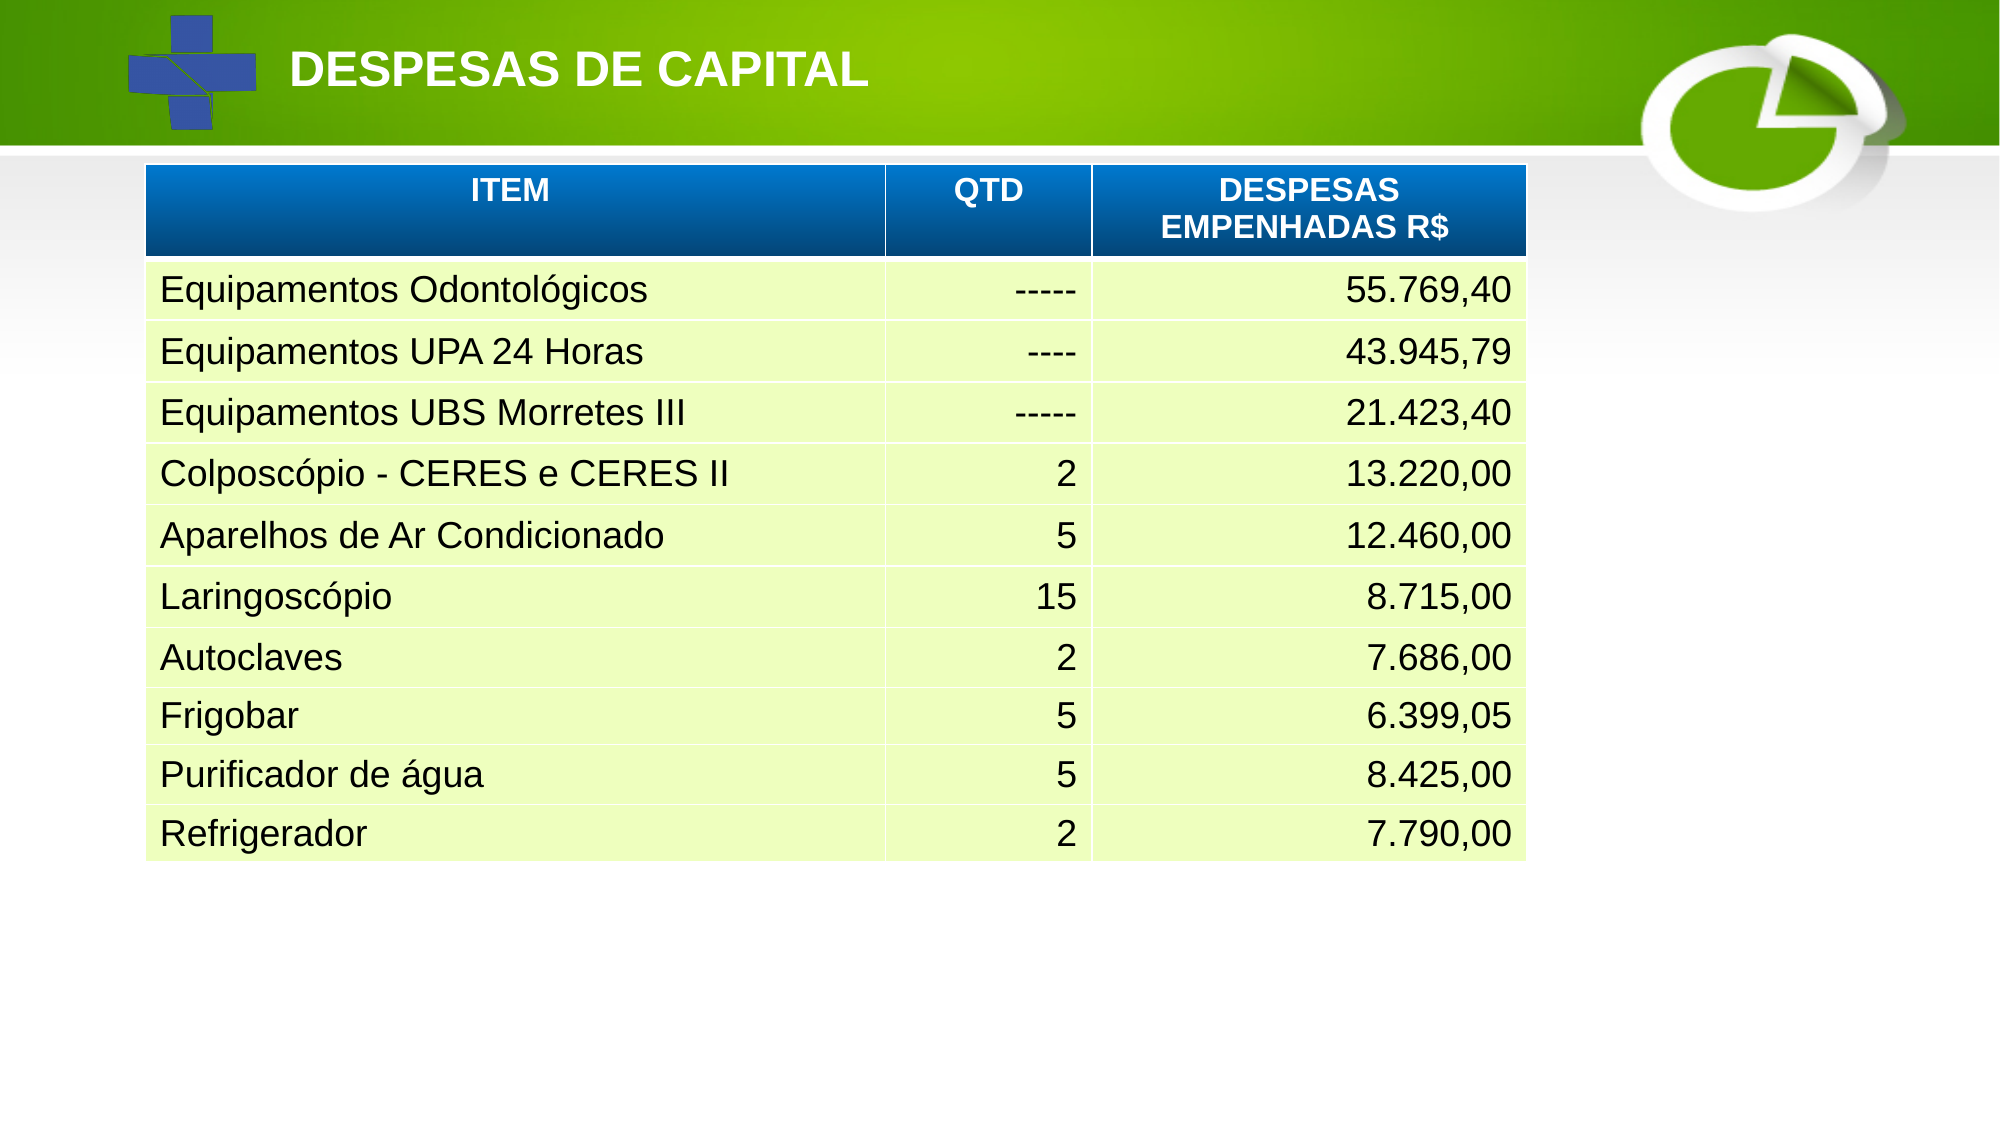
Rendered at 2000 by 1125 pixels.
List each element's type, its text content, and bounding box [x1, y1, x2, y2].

table_cell Colposcópio - CERES e CERES II [146, 444, 885, 504]
table_cell Equipamentos UPA 24 Horas [146, 321, 885, 381]
table_cell Equipamentos UBS Morretes III [146, 383, 885, 442]
table_cell Autoclaves [146, 628, 885, 687]
table_header QTD [886, 165, 1091, 256]
table_cell 5 [886, 745, 1091, 804]
table_cell 7.790,00 [1093, 805, 1526, 861]
table_cell Laringoscópio [146, 567, 885, 627]
table_cell 2 [886, 628, 1091, 687]
table_cell 2 [886, 444, 1091, 504]
table_cell 43.945,79 [1093, 321, 1526, 381]
text_box DESPESAS DE CAPITAL [274, 0, 1850, 201]
table_cell ----- [886, 383, 1091, 442]
table_cell 8.425,00 [1093, 745, 1526, 804]
table_cell Purificador de água [146, 745, 885, 804]
table_cell ----- [886, 262, 1091, 319]
table_cell 15 [886, 567, 1091, 627]
table_cell Equipamentos Odontológicos [146, 262, 885, 319]
picture [0, 0, 2000, 1125]
table_cell Refrigerador [146, 805, 885, 861]
table_cell 55.769,40 [1093, 262, 1526, 319]
table_cell 7.686,00 [1093, 628, 1526, 687]
table_cell ---- [886, 321, 1091, 381]
table_cell 12.460,00 [1093, 505, 1526, 565]
table_cell Aparelhos de Ar Condicionado [146, 505, 885, 565]
table_header ITEM [146, 165, 885, 256]
table_cell 5 [886, 505, 1091, 565]
table_cell 8.715,00 [1093, 567, 1526, 627]
table_cell 5 [886, 688, 1091, 744]
table_cell 13.220,00 [1093, 444, 1526, 504]
table_cell 6.399,05 [1093, 688, 1526, 744]
table_cell 21.423,40 [1093, 383, 1526, 442]
table_header DESPESAS EMPENHADAS R$ [1093, 165, 1526, 256]
table_cell 2 [886, 805, 1091, 861]
table_cell Frigobar [146, 688, 885, 744]
